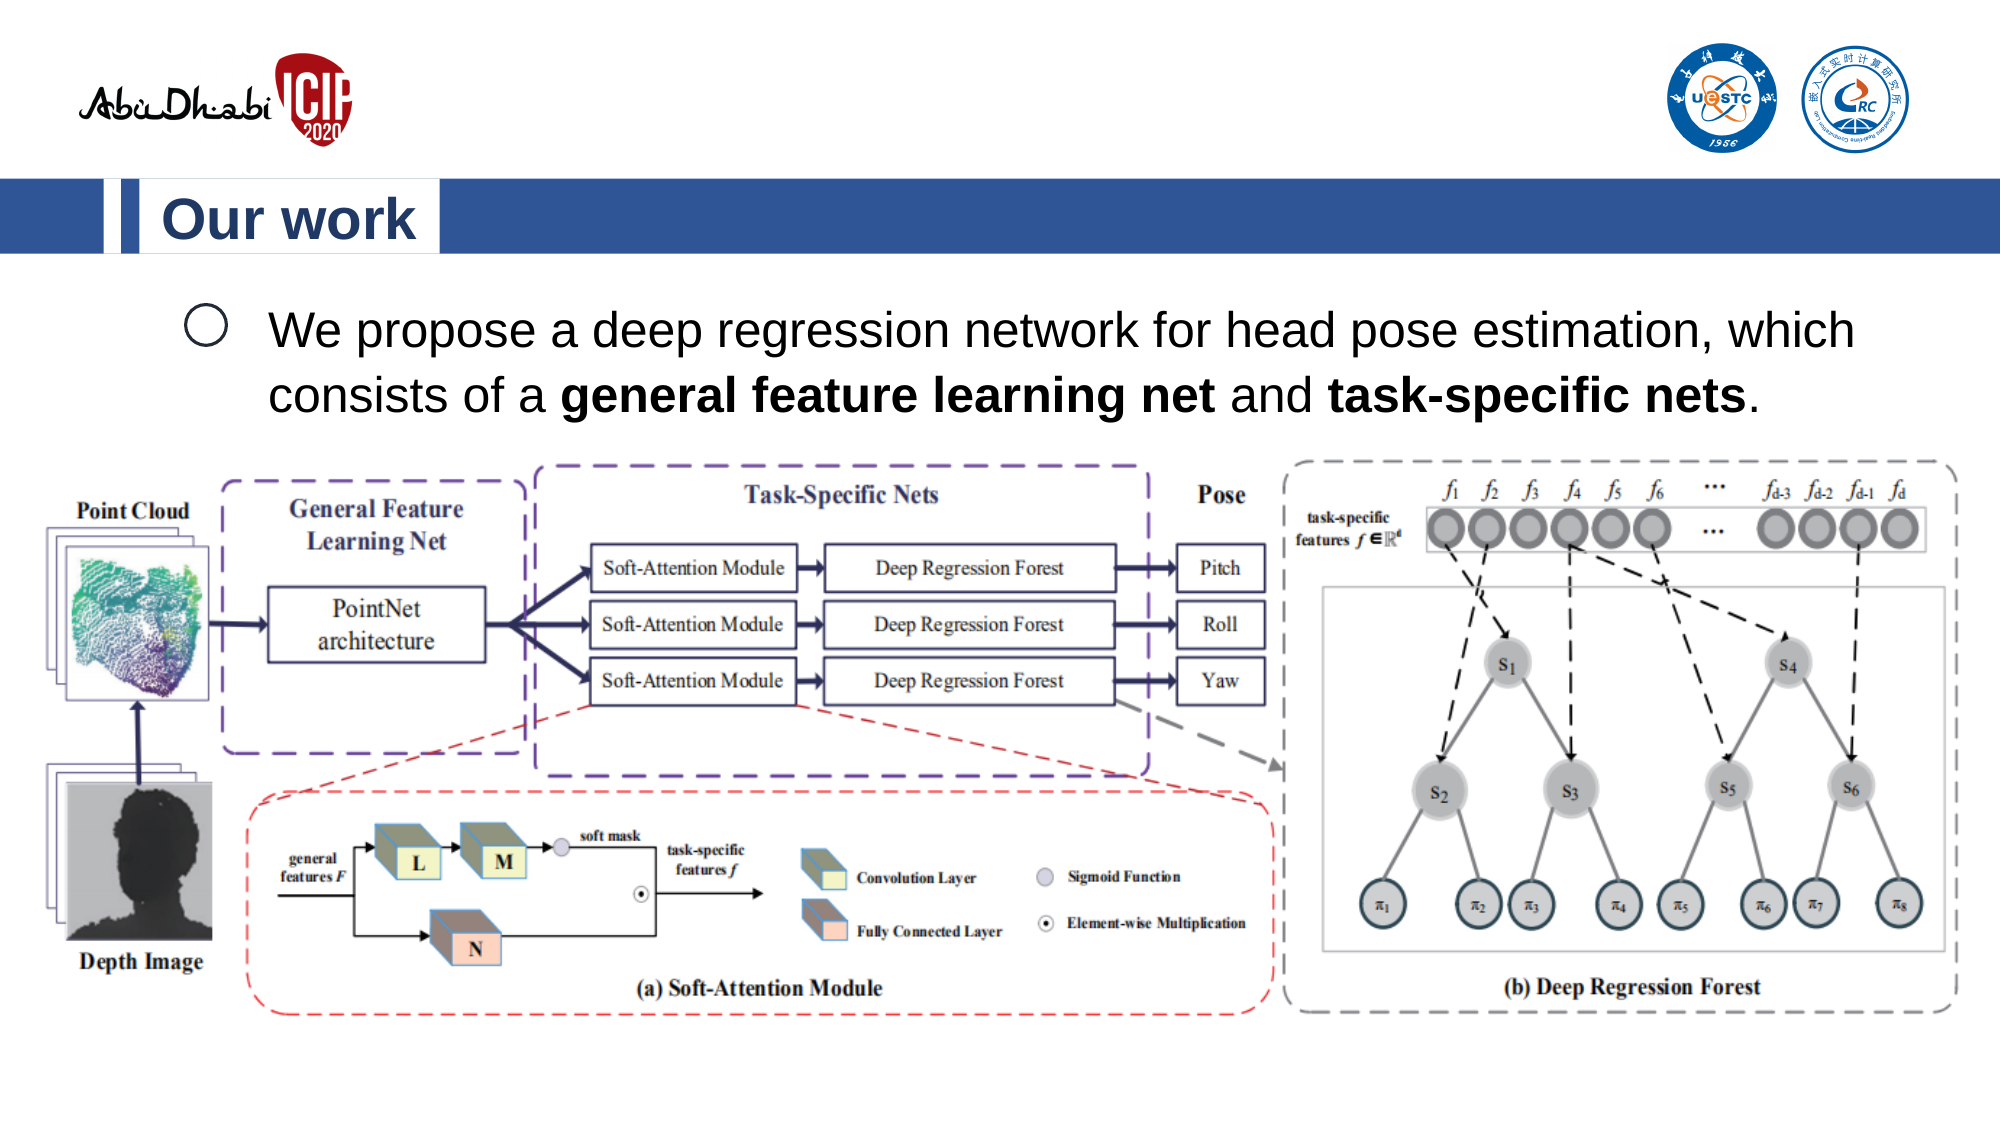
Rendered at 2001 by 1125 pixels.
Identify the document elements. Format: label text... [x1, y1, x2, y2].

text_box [0, 178, 2000, 254]
picture [30, 454, 1978, 1017]
text_box We propose a deep regression network for head pose estimation, which consists of a general feature learning net and task-specific nets. [253, 283, 1886, 431]
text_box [76, 43, 1915, 157]
text_box [184, 303, 228, 347]
